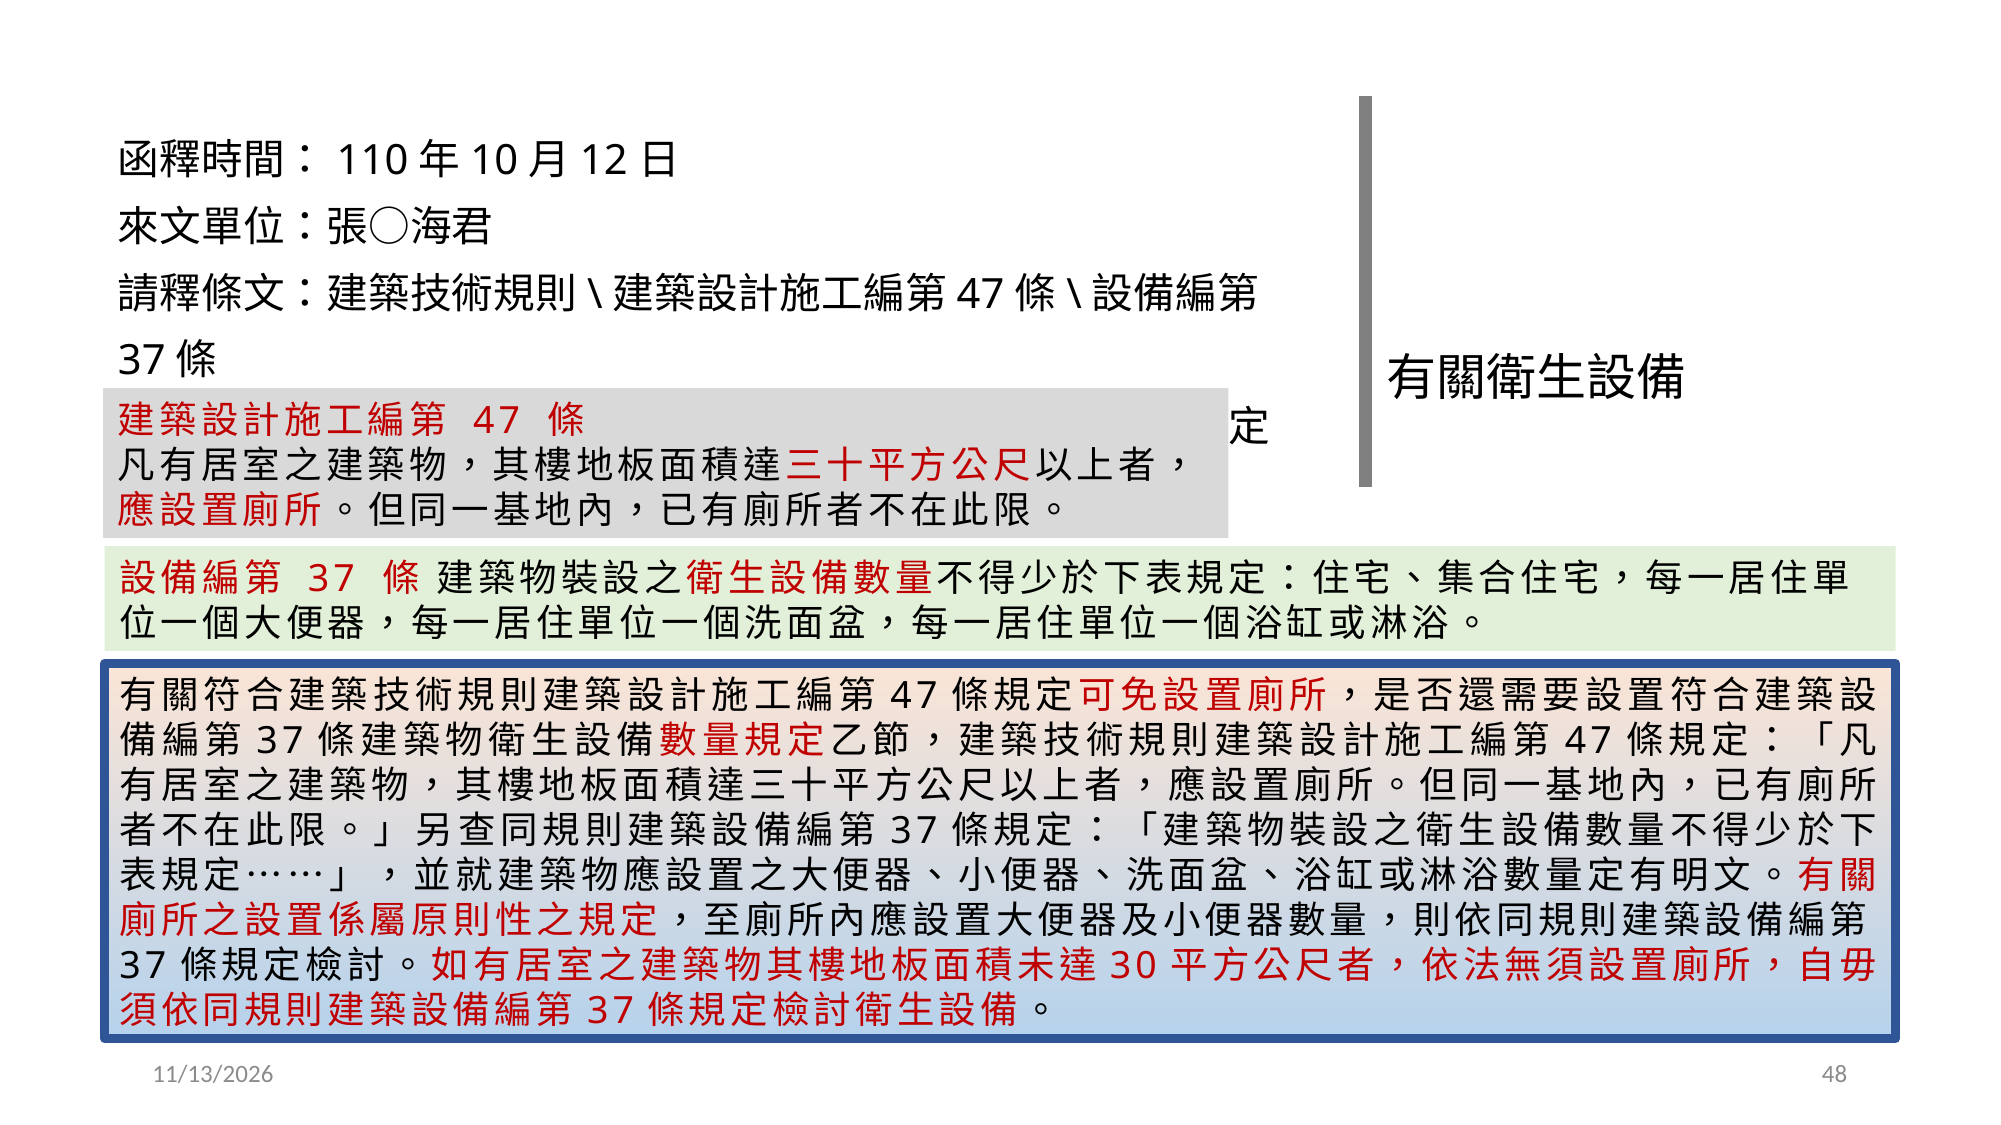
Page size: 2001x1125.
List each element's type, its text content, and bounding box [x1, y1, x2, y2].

text_box 建築設計施工編第 47 條 凡有居室之建築物，其樓地板面積達三十平方公尺以上者，應設置廁所。但同一基地內，已有廁所者不在此限。 [103, 388, 1229, 538]
text_box 有關基地地面 有關停車空間 有關隔音構造 有關衛生設備 有關昇降設備 [1371, 82, 1896, 498]
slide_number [137, 1042, 588, 1103]
text_box 有關符合建築技術規則建築設計施工編第47條規定可免設置廁所，是否還需要設置符合建築設備編第37條建築物衛生設備數量規定乙節，建築技術規則建築設計施工編第47條規定：「凡有居室之建築物，其樓地板面積達三十平方公尺以上者，應設置廁所。但同一基地內，已有廁所者不在此限。」另查同規則建築設備編第37條規定：「建築物裝設之衛生設備數量不得少於下表規定……」，並就建築物應設置之大便器、小便器、洗面盆、浴缸或淋浴數量定有明文。有關廁所之設置係屬原則性之規定，至廁所內應設置大便器及小便器數量，則依同規則建築設備編第37條規定檢討。如有居室之建築物其樓地板面積未達30平方公尺者，依法無須設置廁所，自毋須依同規則建築設備編第37條規定檢討衛生設備。 [104, 663, 1896, 1039]
text_box 設備編第 37 條 建築物裝設之衛生設備數量不得少於下表規定：住宅、集合住宅，每一居住單位一個大便器，每一居住單位一個洗面盆，每一居住單位一個浴缸或淋浴。 [104, 546, 1896, 651]
slide_number 48 [1412, 1042, 1863, 1103]
text_box 函釋時間：110年10月12日 來文單位：張○海君 請釋條文：建築技術規則\建築設計施工編第47條\設備編第37條 請釋摘要：20m²住宅建照\廁所設置規定\衛生設備數量規定 [103, 108, 1319, 458]
